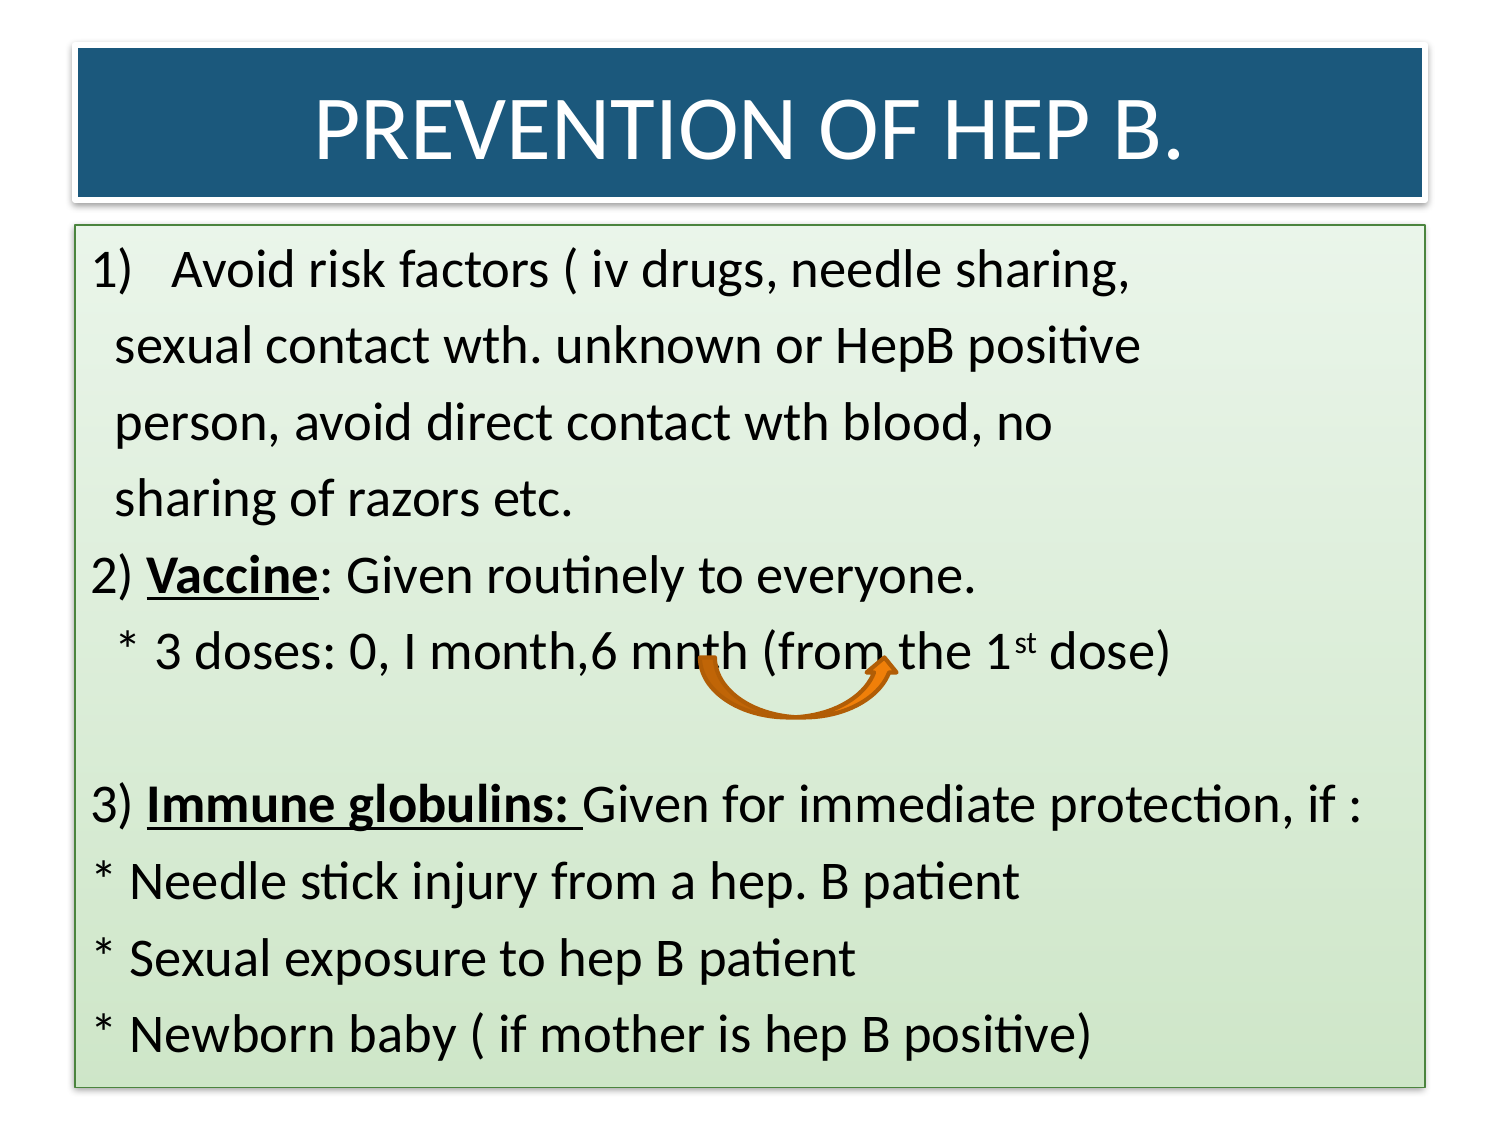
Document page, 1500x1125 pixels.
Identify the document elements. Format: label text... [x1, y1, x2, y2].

title PREVENTION OF HEP B. [72, 42, 1428, 203]
text_box [697, 655, 899, 720]
list Avoid risk factors ( iv drugs, needle sharing, sexual contact wth. unknown or HepB positive person, avoid direct contact wth blood, no sharing of razors etc. 2) Vaccine: Given routinely to everyone. * 3 doses: 0, I month,6 mnth (from the 1st dose) 3) Immune globulins: Given for immediate protection, if : * Needle stick injury from a hep. B patient * Sexual exposure to hep B patient * Newborn baby ( if mother is hep B positive) [74, 224, 1426, 1088]
